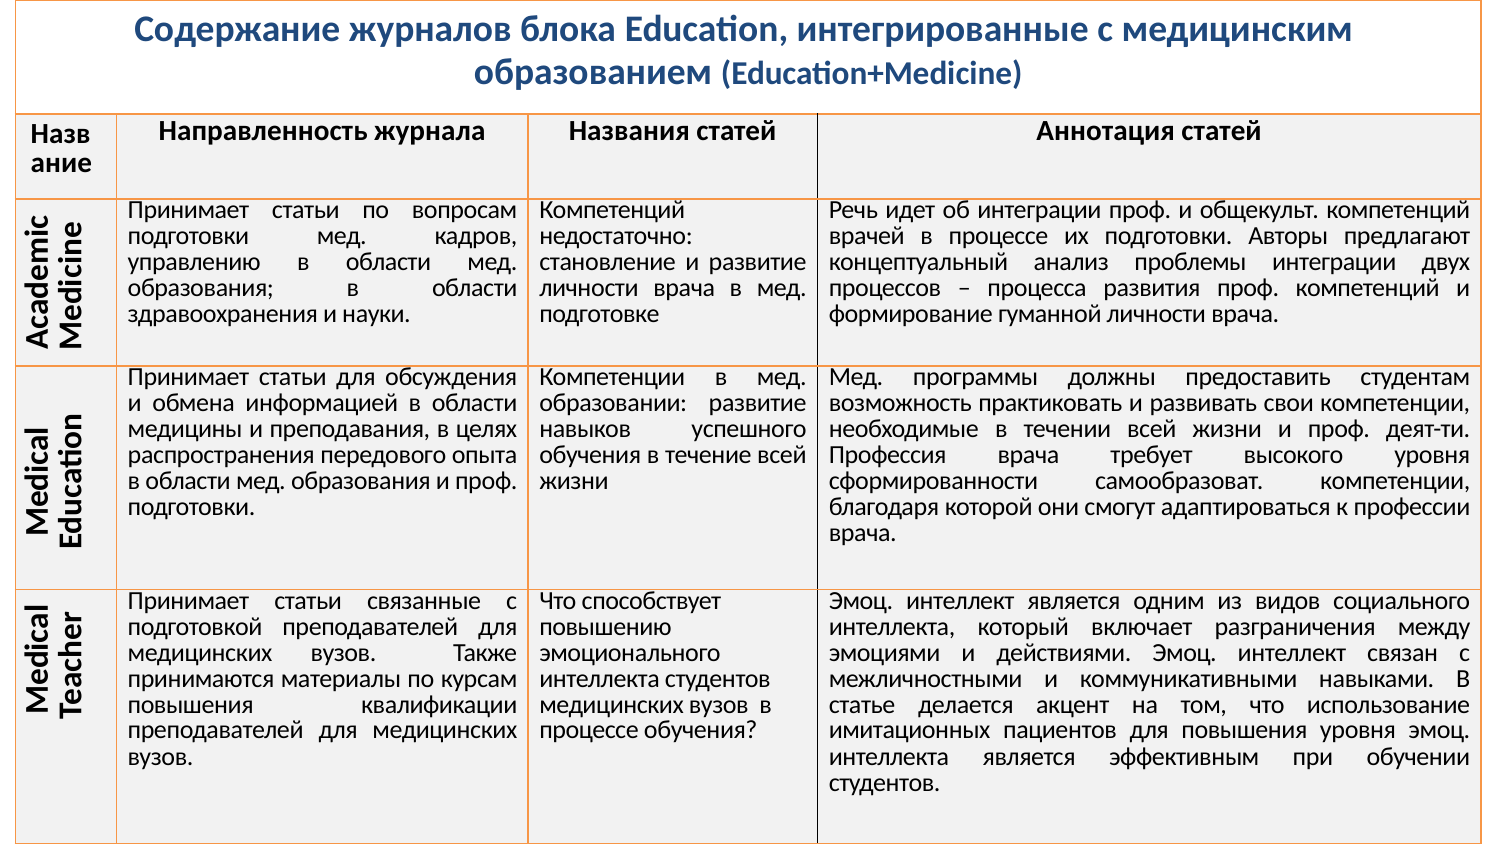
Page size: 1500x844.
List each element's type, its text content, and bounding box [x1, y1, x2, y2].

table_cell Названия статей [529, 115, 817, 198]
table_cell Принимает статьи для обсуждения и обмена информацией в области медицины и преподавания, в целях распространения передового опыта в области мед. образования и проф. подготовки. [117, 367, 527, 589]
table_cell Academic Medicine [16, 200, 116, 365]
table_cell Название [16, 115, 116, 198]
table_cell Речь идет об интеграции проф. и общекульт. компетенций врачей в процессе их подготовки. Авторы предлагают концептуальный анализ проблемы интеграции двух процессов – процесса развития проф. компетенций и формирование гуманной личности врача. [818, 200, 1480, 365]
table_cell Принимает статьи связанные с подготовкой преподавателей для медицинских вузов. Также принимаются материалы по курсам повышения квалификации преподавателей для медицинских вузов. [117, 590, 527, 843]
table_cell Что способствует повышению эмоционального интеллекта студентов медицинских вузов в процессе обучения? [529, 590, 817, 843]
table_cell Аннотация статей [818, 115, 1480, 198]
table_cell Принимает статьи по вопросам подготовки мед. кадров, управлению в области мед. образования; в области здравоохранения и науки. [117, 200, 527, 365]
table_cell Направленность журнала [117, 115, 527, 198]
table_header Содержание журналов блока Education, интегрированные с медицинским образованием (Education+Medicine) [16, 1, 1480, 113]
table_cell Эмоц. интеллект является одним из видов социального интеллекта, который включает разграничения между эмоциями и действиями. Эмоц. интеллект связан с межличностными и коммуникативными навыками. В статье делается акцент на том, что использование имитационных пациентов для повышения уровня эмоц. интеллекта является эффективным при обучении студентов. [818, 590, 1480, 843]
table_cell Medical Education [16, 367, 116, 589]
table_cell Medical Teacher [16, 590, 116, 843]
table_cell Компетенции в мед. образовании: развитие навыков успешного обучения в течение всей жизни [529, 367, 817, 589]
table_cell Компетенций недостаточно: становление и развитие личности врача в мед. подготовке [529, 200, 817, 365]
table_cell Мед. программы должны предоставить студентам возможность практиковать и развивать свои компетенции, необходимые в течении всей жизни и проф. деят-ти. Профессия врача требует высокого уровня сформированности самообразоват. компетенции, благодаря которой они смогут адаптироваться к профессии врача. [818, 367, 1480, 589]
